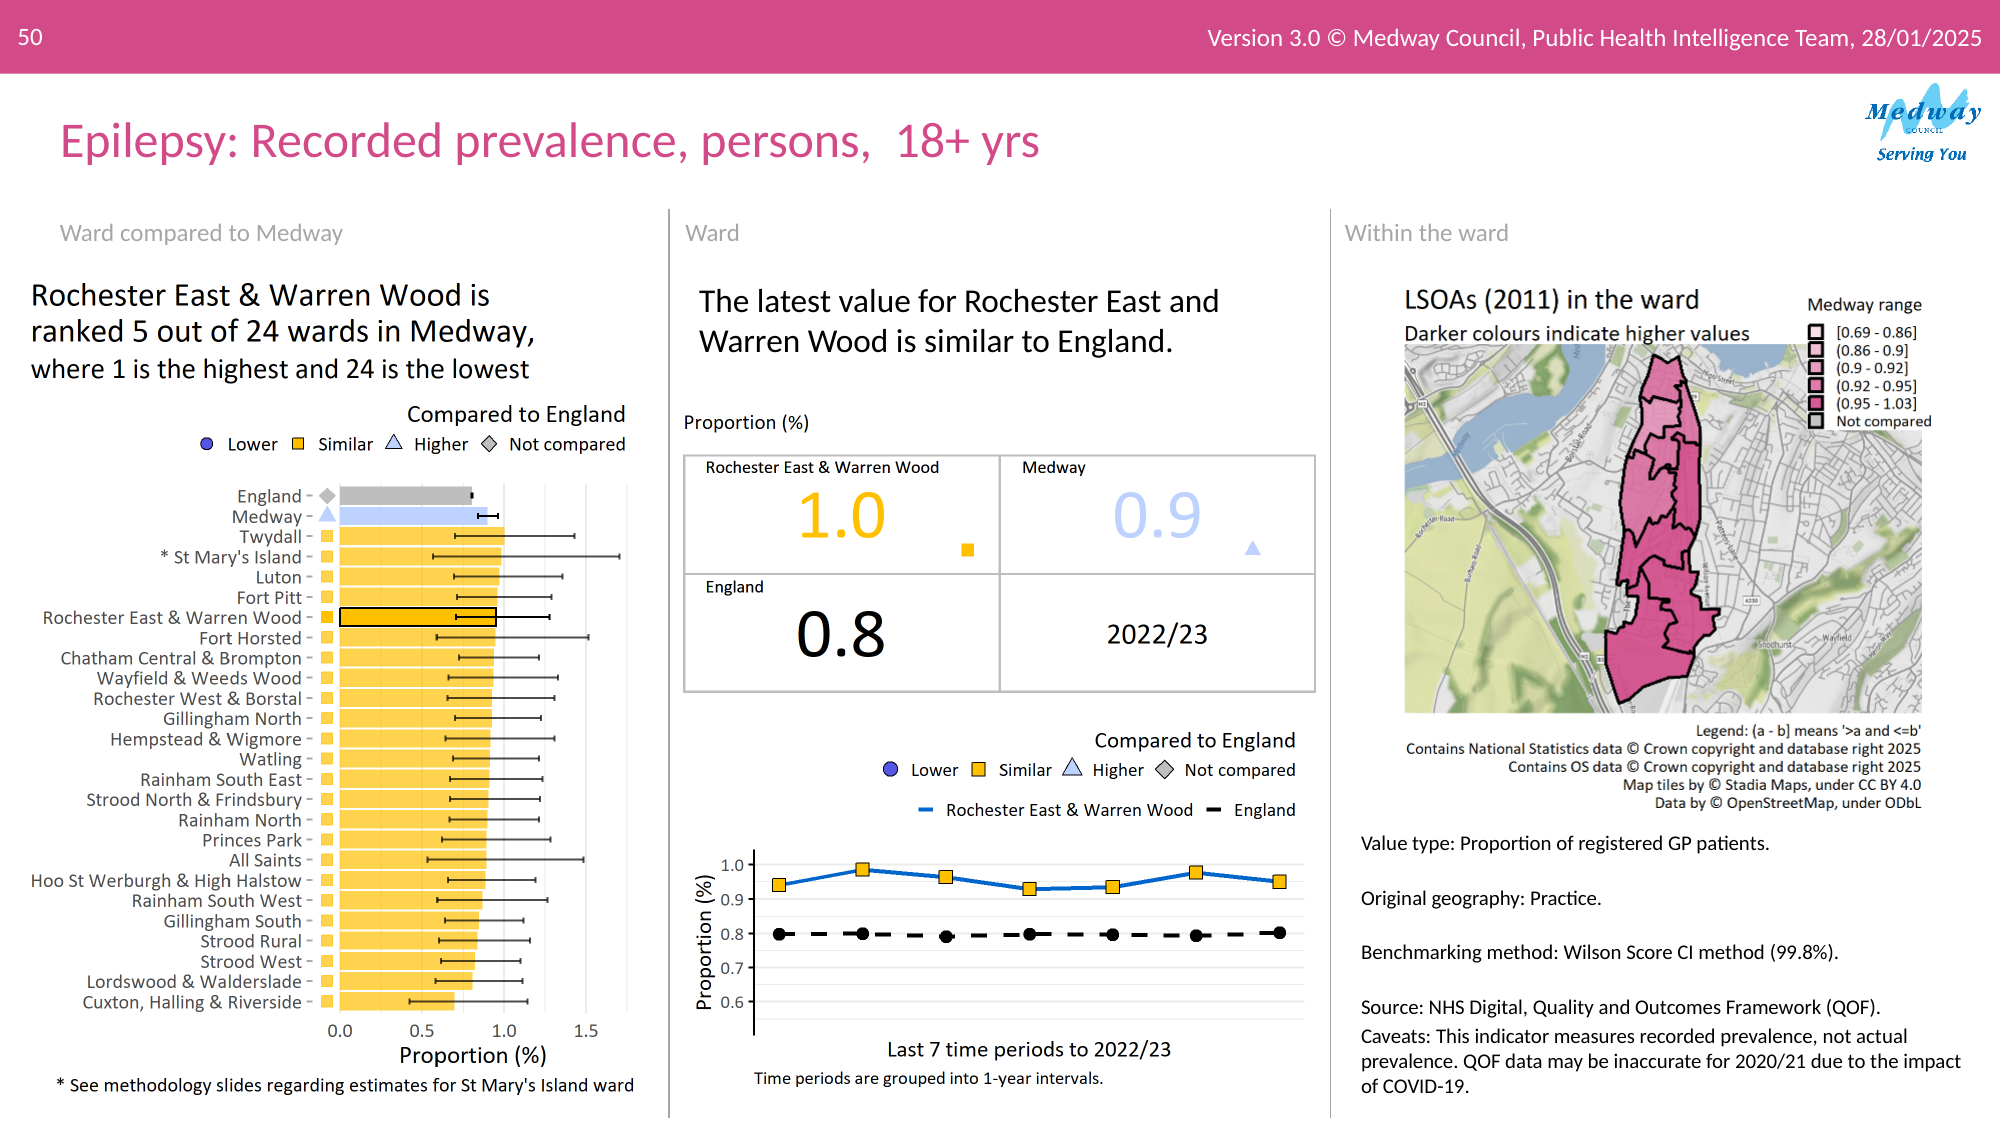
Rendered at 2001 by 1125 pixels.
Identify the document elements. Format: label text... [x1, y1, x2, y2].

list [1345, 278, 1981, 811]
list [19, 271, 646, 1107]
title Epilepsy: Recorded prevalence, persons, 18+ yrs [45, 83, 1866, 191]
list The latest value for Rochester East and Warren Wood is similar to England. [684, 272, 1316, 386]
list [683, 403, 1316, 693]
picture [1866, 83, 1981, 162]
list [683, 710, 1316, 1107]
slide_number 50 [2, 5, 239, 66]
list Version 3.0 © Medway Council, Public Health Intelligence Team, 28/01/2025 [881, 2, 2000, 72]
list Value type: Proportion of registered GP patients. Original geography: Practice. Benchmarking method: Wilson Score CI method (99.8%). Source: NHS Digital, Quality and Outcomes Framework (QOF). Caveats: This indicator measures recorded prevalence, not actual prevalence. QOF data may be inaccurate for 2020/21 due to the impact of COVID-19. [1346, 822, 1981, 1106]
